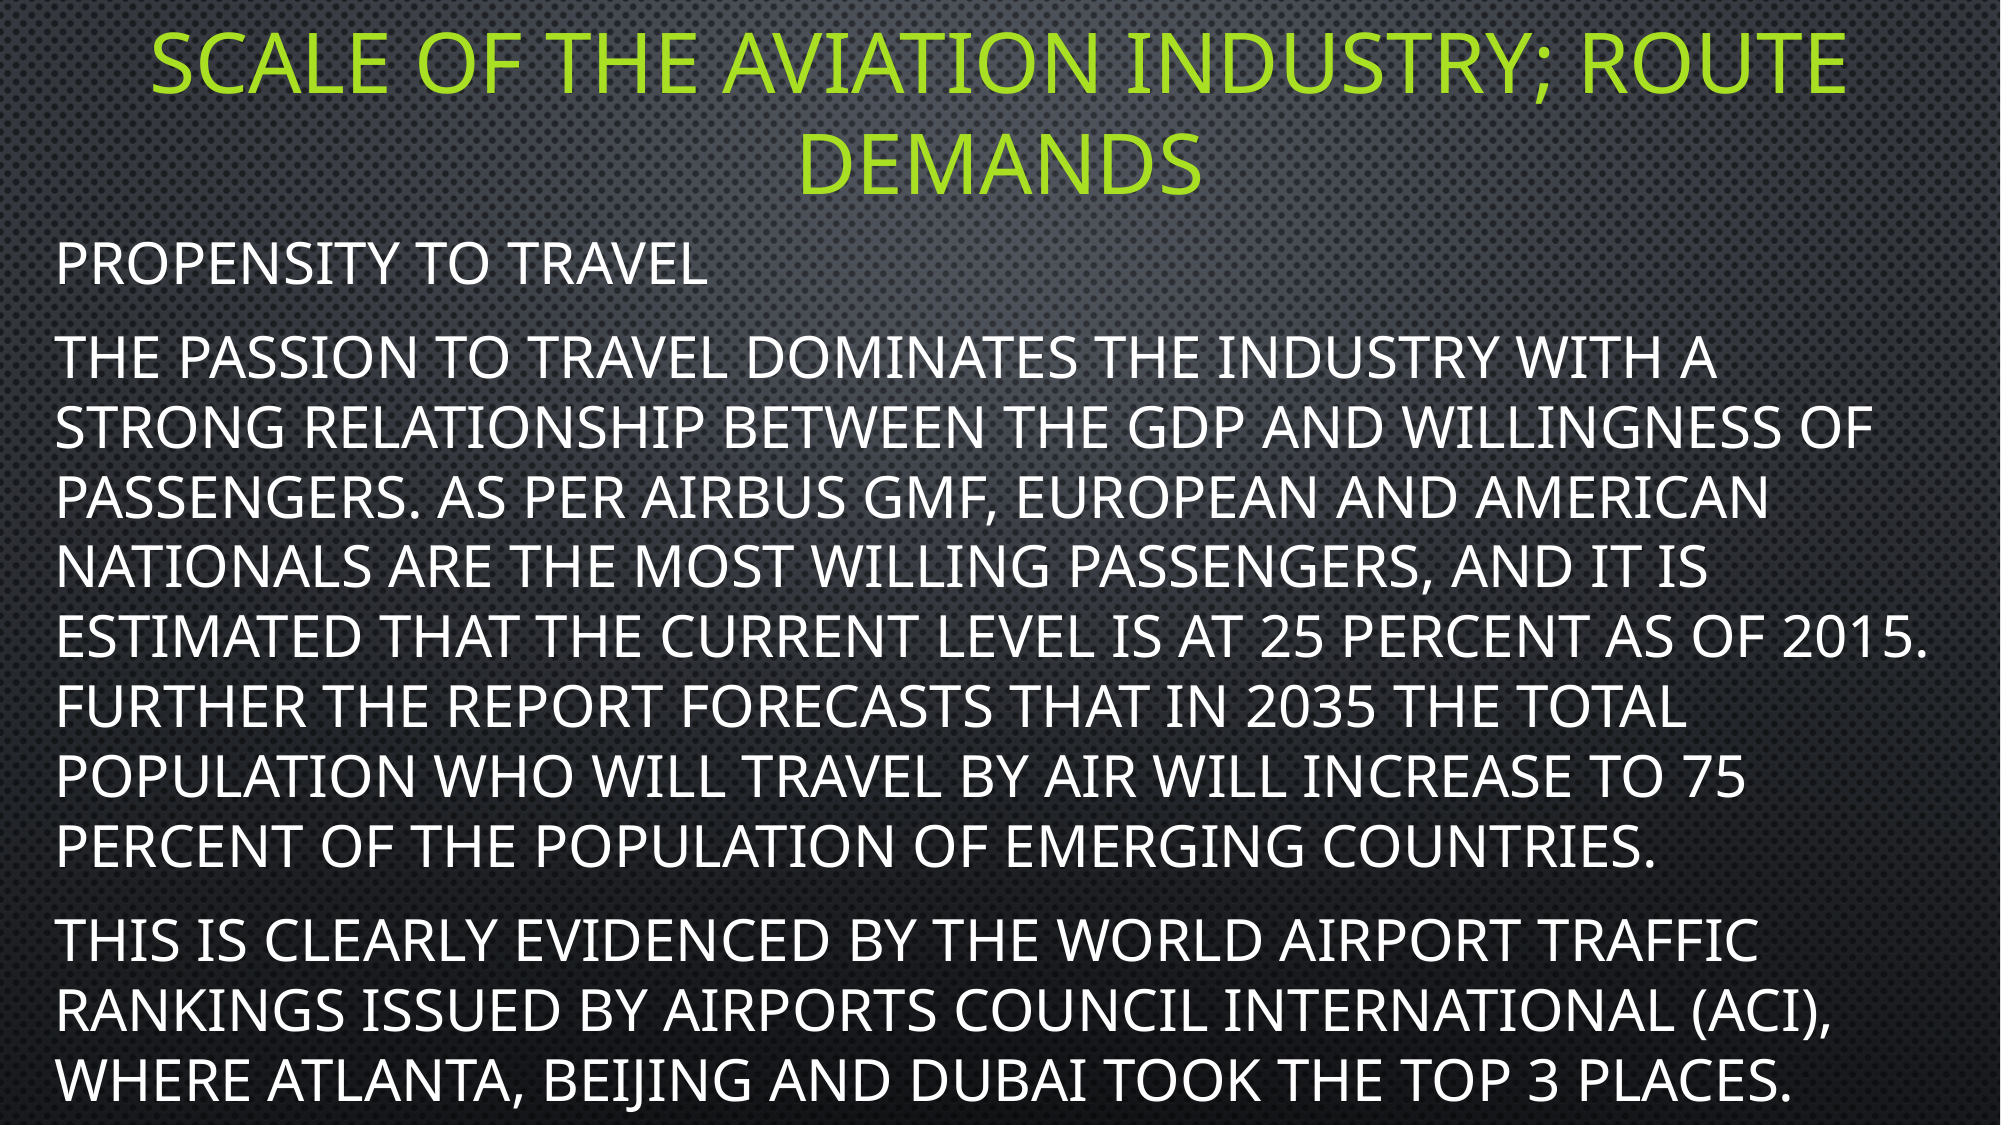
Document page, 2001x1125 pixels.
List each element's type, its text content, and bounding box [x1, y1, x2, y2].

title Scale of the aviation Industry; route demands [0, 0, 2000, 219]
subtitle Propensity to travel The passion to travel dominates the industry with a strong relationship between the GDP and willingness of passengers. As per Airbus GMF, European and American nationals are the most willing passengers, and it is estimated that the current level is at 25 percent as of 2015. Further the report forecasts that in 2035 the total population who will travel by air will increase to 75 percent of the population of emerging countries. This is clearly evidenced by the world airport traffic rankings issued by Airports Council International (ACI), where Atlanta, Beijing and Dubai took the top 3 places. [39, 218, 1973, 1125]
